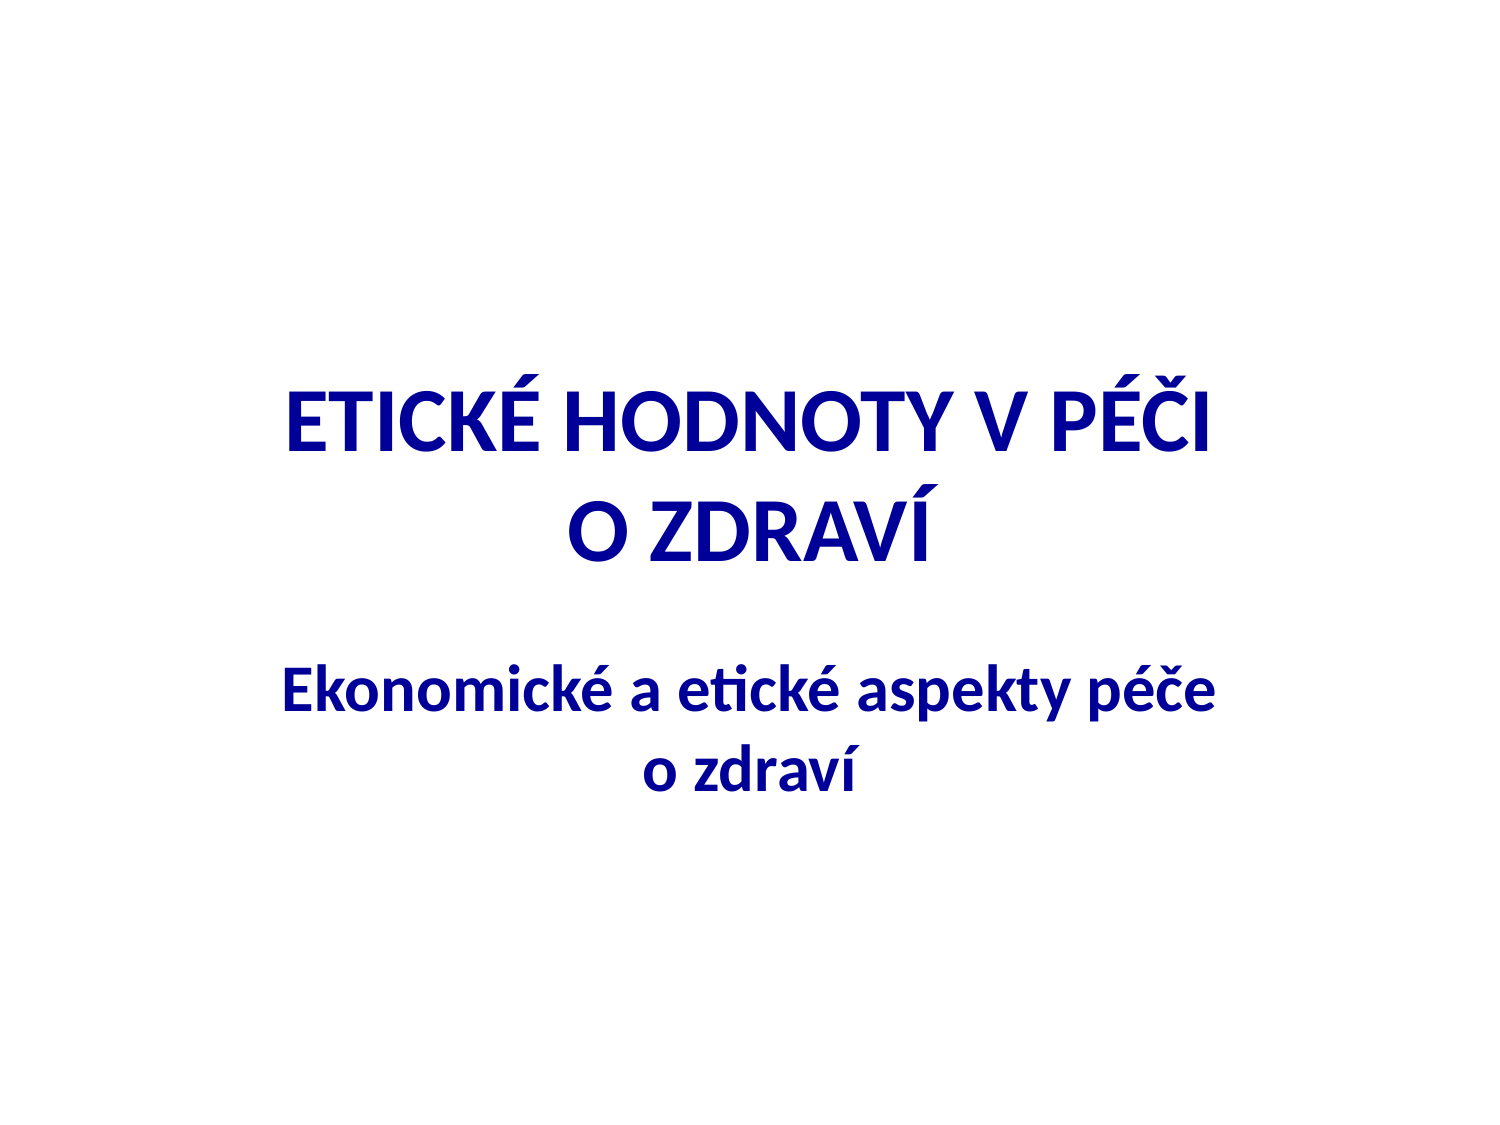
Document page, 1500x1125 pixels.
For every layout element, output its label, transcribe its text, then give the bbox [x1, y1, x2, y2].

title ETICKÉ HODNOTY V PÉČI O ZDRAVÍ [112, 349, 1388, 591]
subtitle Ekonomické a etické aspekty péče o zdraví [225, 637, 1275, 925]
